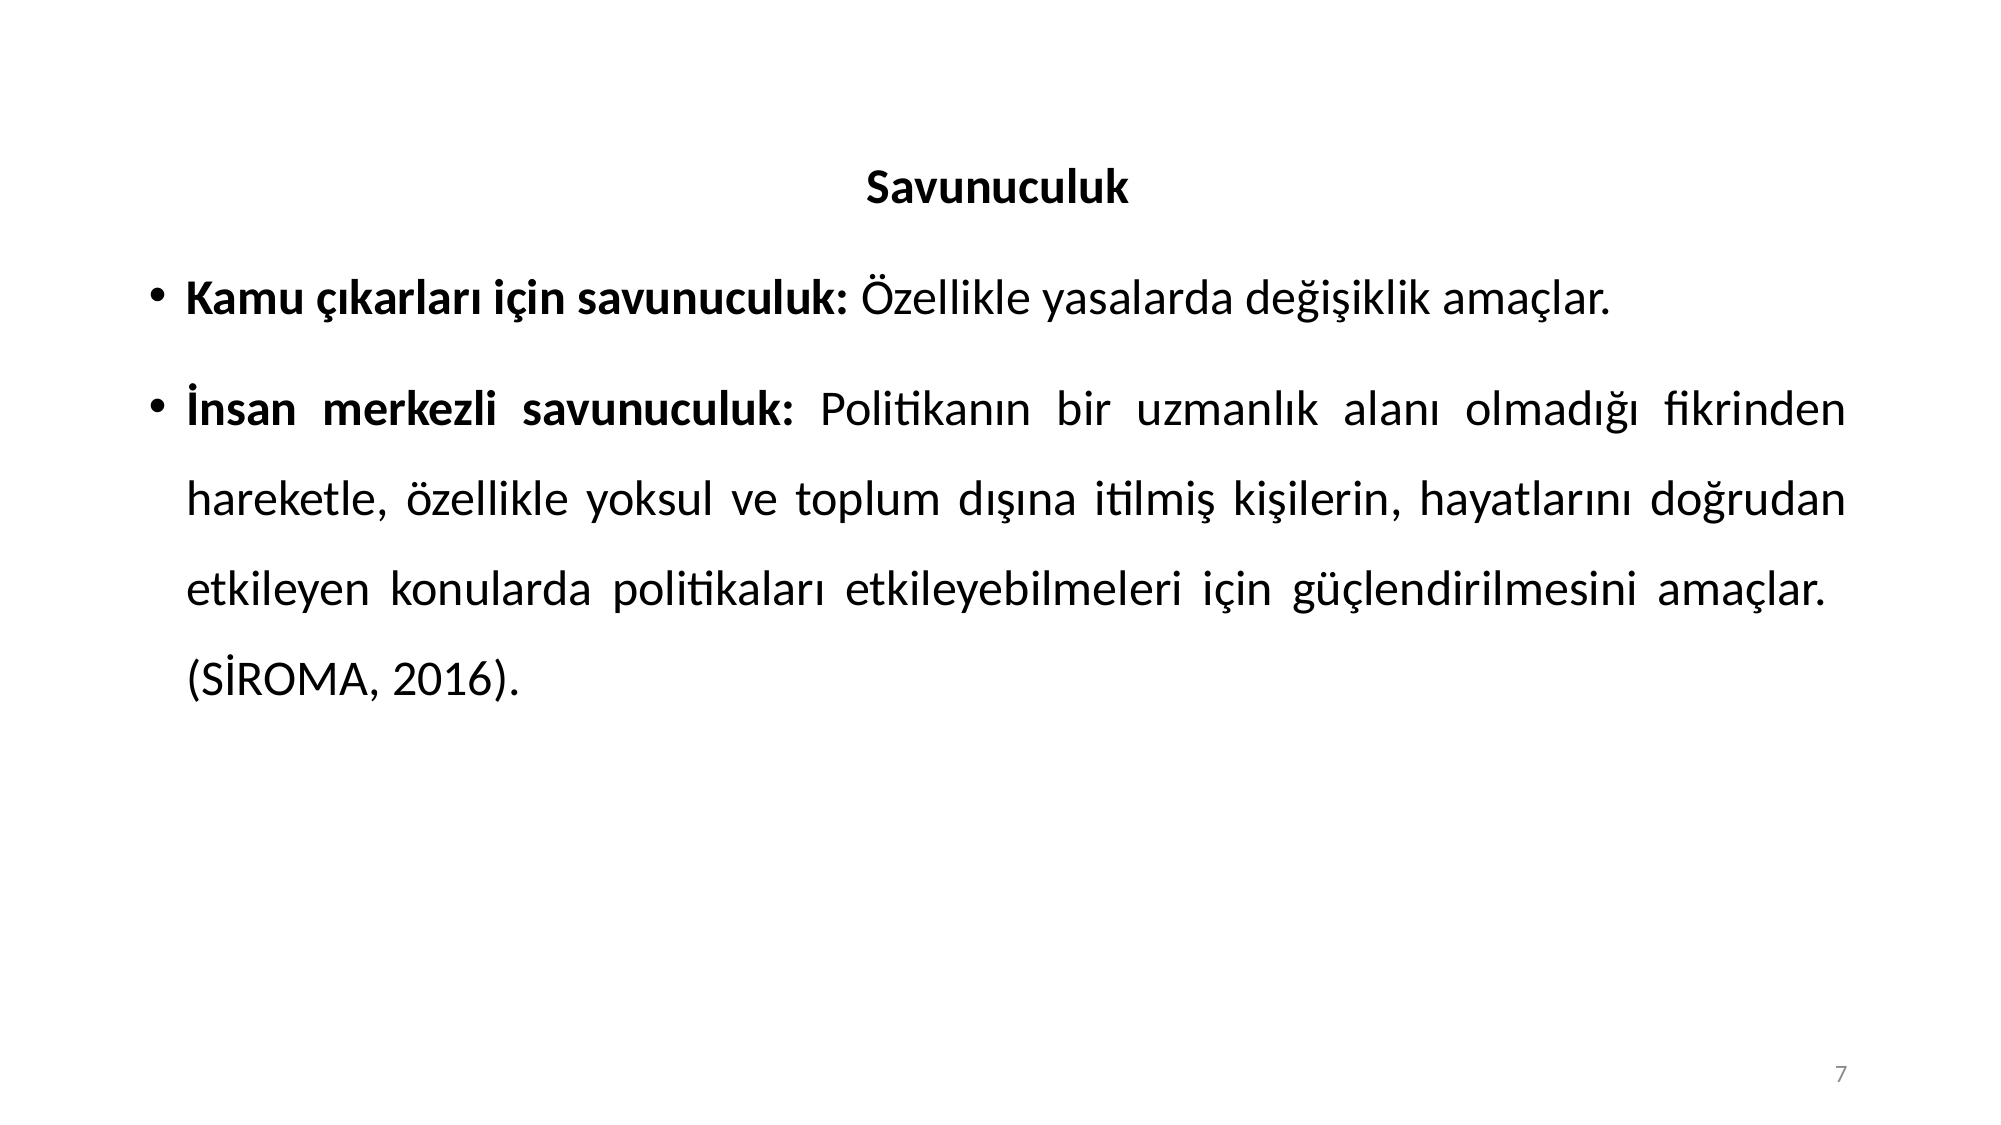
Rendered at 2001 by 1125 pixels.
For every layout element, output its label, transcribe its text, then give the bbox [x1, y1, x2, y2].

slide_number 7 [1412, 1042, 1863, 1103]
list Savunuculuk Kamu çıkarları için savunuculuk: Özellikle yasalarda değişiklik amaçlar. İnsan merkezli savunuculuk: Politikanın bir uzmanlık alanı olmadığı fikrinden hareketle, özellikle yoksul ve toplum dışına itilmiş kişilerin, hayatlarını doğrudan etkileyen konularda politikaları etkileyebilmeleri için güçlendirilmesini amaçlar. (SİROMA, 2016). [133, 115, 1863, 894]
